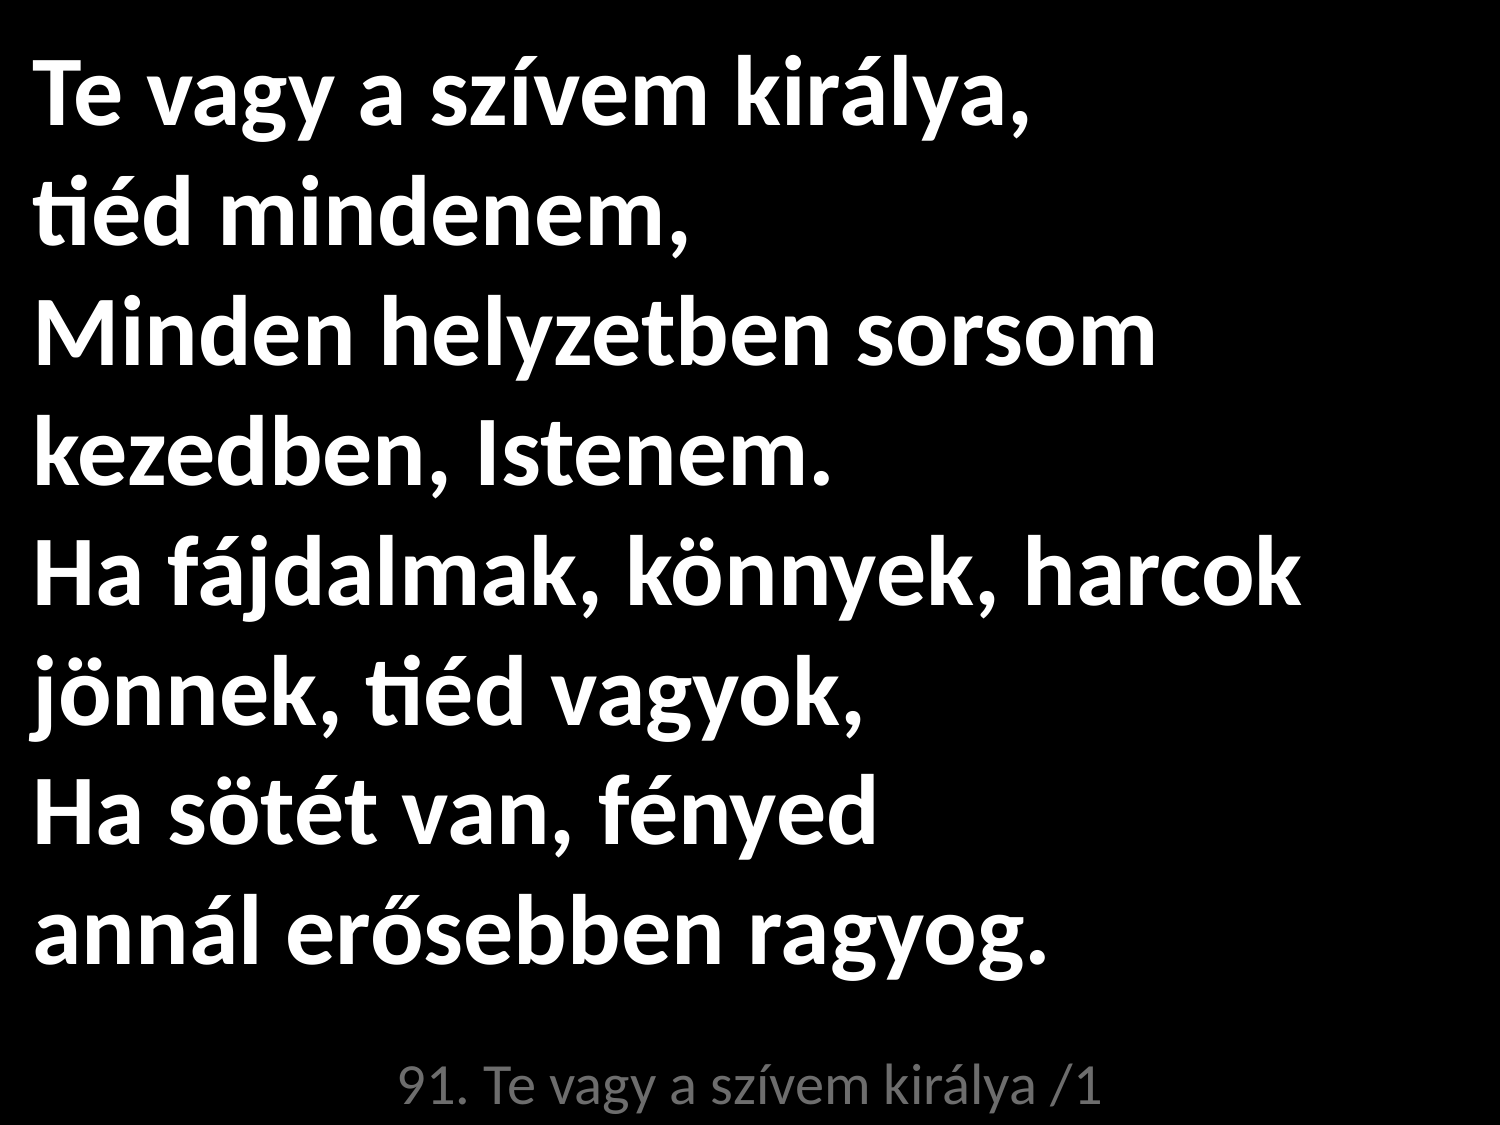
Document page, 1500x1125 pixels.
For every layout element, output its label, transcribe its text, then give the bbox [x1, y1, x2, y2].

title Te vagy a szívem királya, tiéd mindenem, Minden helyzetben sorsom kezedben, Istenem. Ha fájdalmak, könnyek, harcok jönnek, tiéd vagyok, Ha sötét van, fényed annál erősebben ragyog. [17, 17, 1477, 1039]
text_box 91. Te vagy a szívem királya /1 [0, 1039, 1500, 1124]
